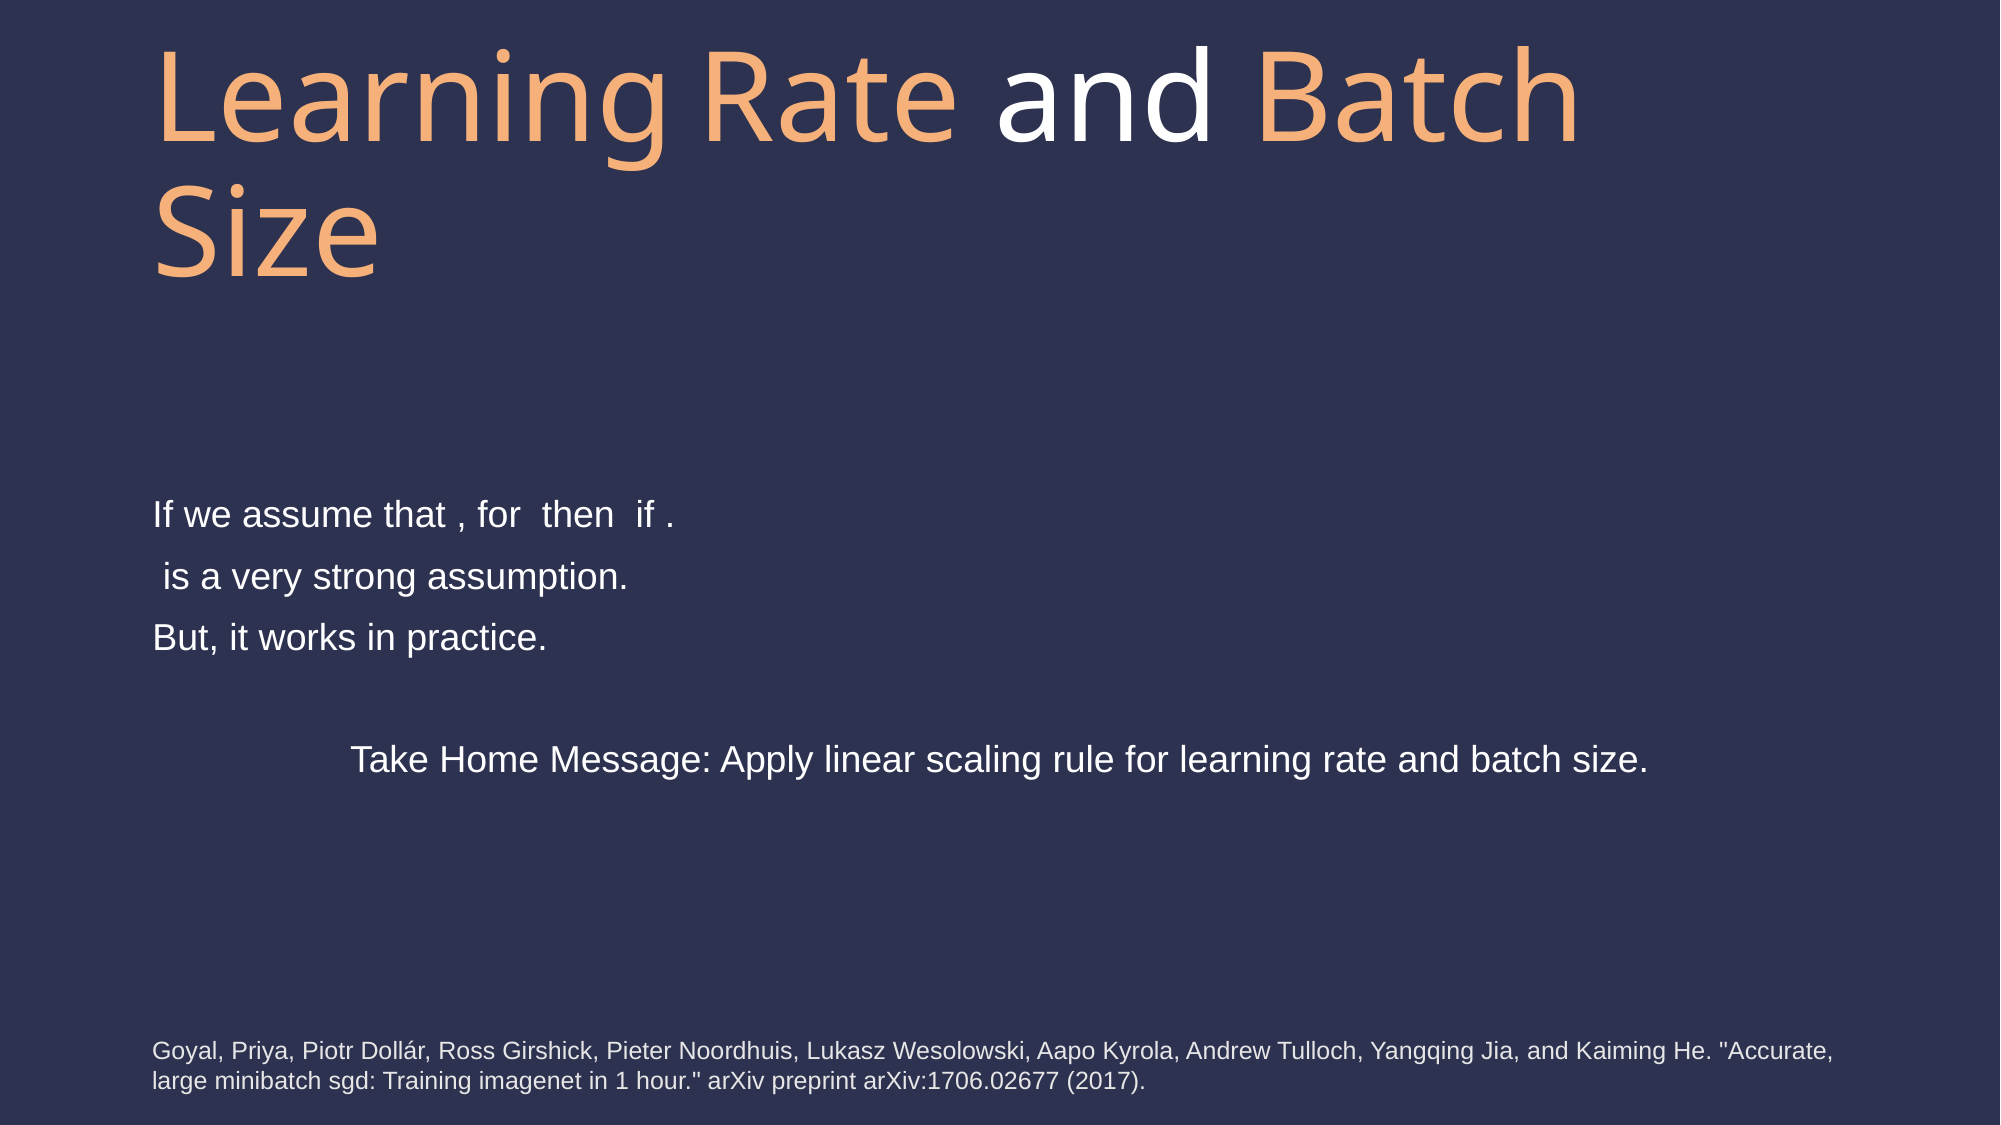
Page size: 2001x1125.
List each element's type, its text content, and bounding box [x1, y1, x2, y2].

title Learning Rate and Batch Size [137, 59, 1863, 278]
text_box Goyal, Priya, Piotr Dollár, Ross Girshick, Pieter Noordhuis, Lukasz Wesolowski, Aapo Kyrola, Andrew Tulloch, Yangqing Jia, and Kaiming He. "Accurate, large minibatch sgd: Training imagenet in 1 hour." arXiv preprint arXiv:1706.02677 (2017). [137, 1027, 1863, 1102]
